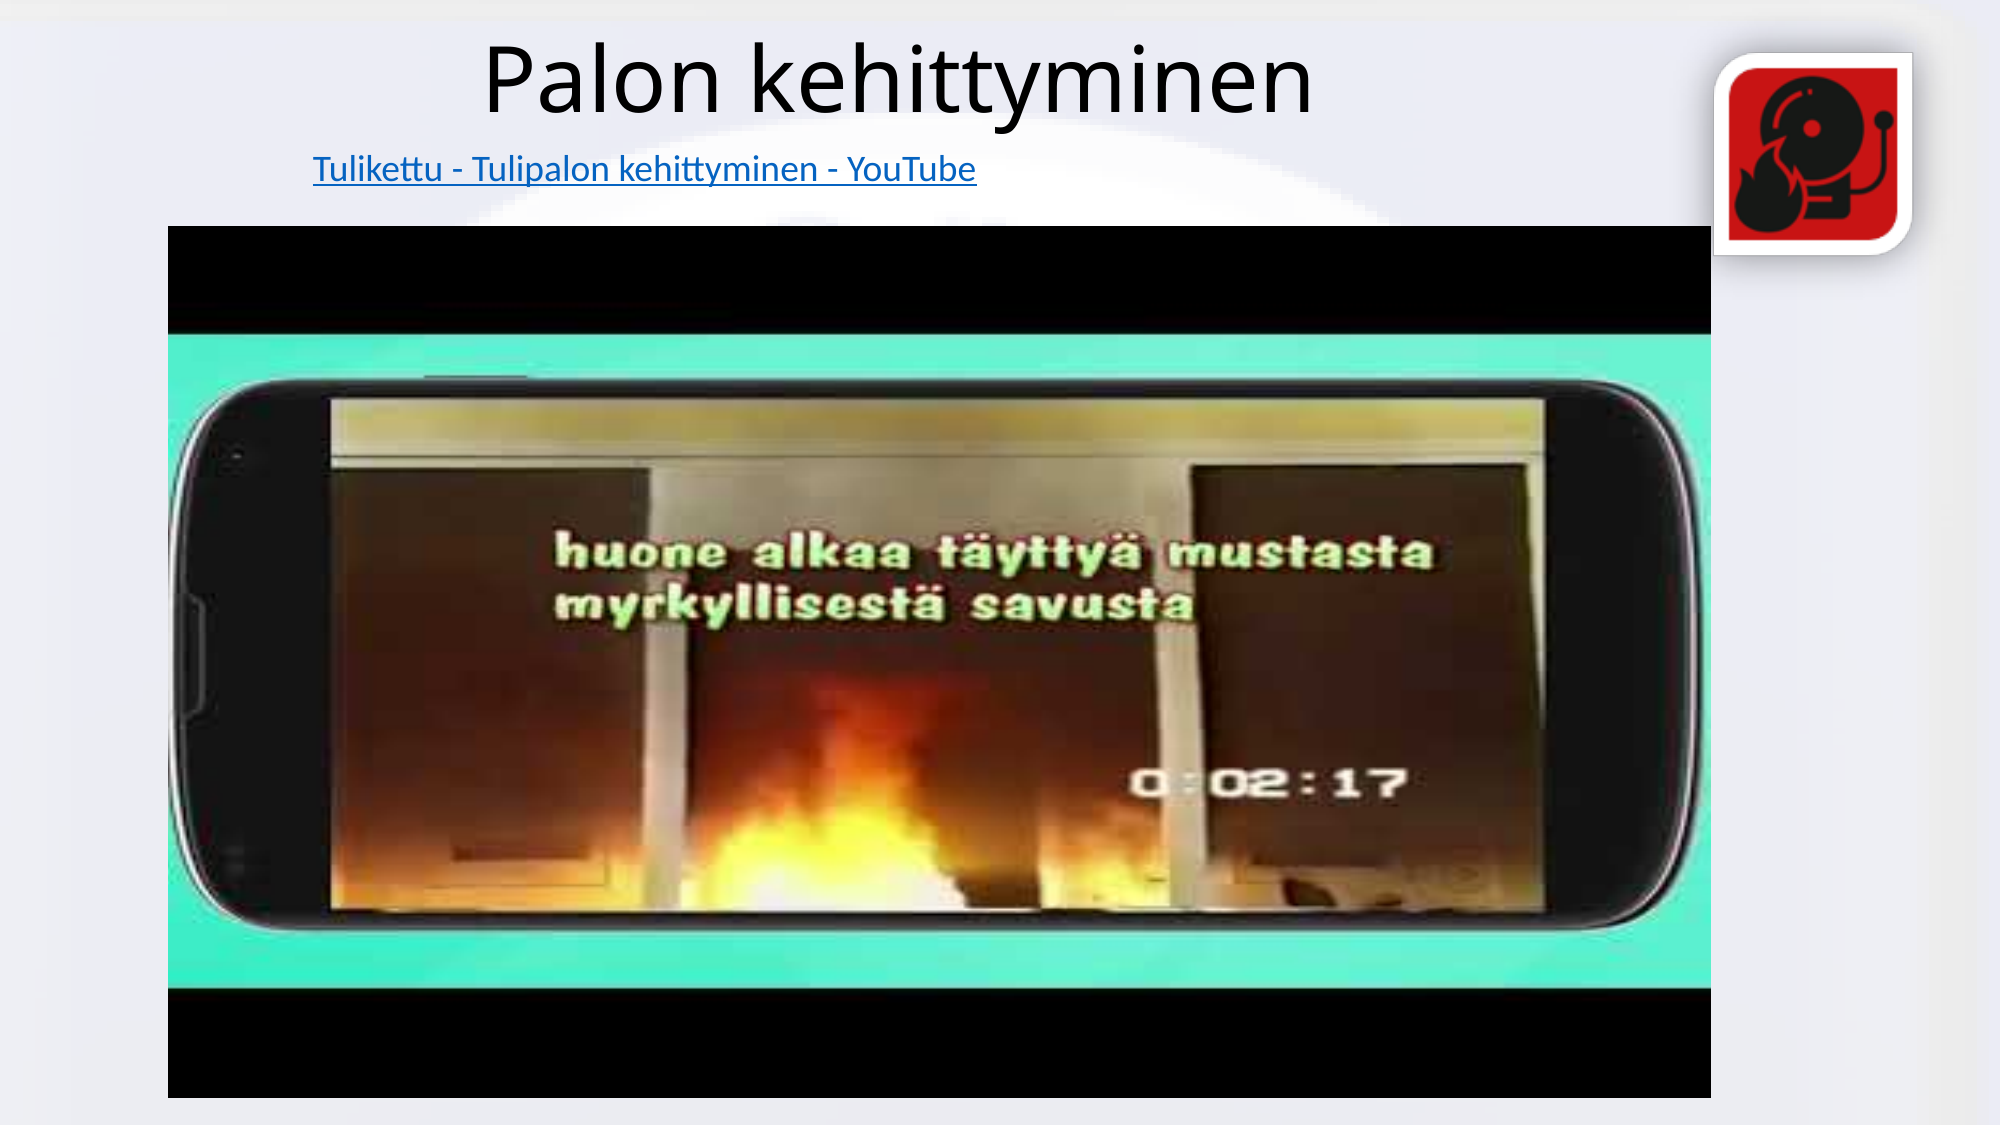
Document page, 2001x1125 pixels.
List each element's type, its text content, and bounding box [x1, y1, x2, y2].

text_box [167, 226, 1711, 1099]
picture [1667, 6, 1961, 303]
title Palon kehittyminen [466, 22, 1465, 136]
text_box Tulikettu - Tulipalon kehittyminen - YouTube [298, 136, 1559, 197]
